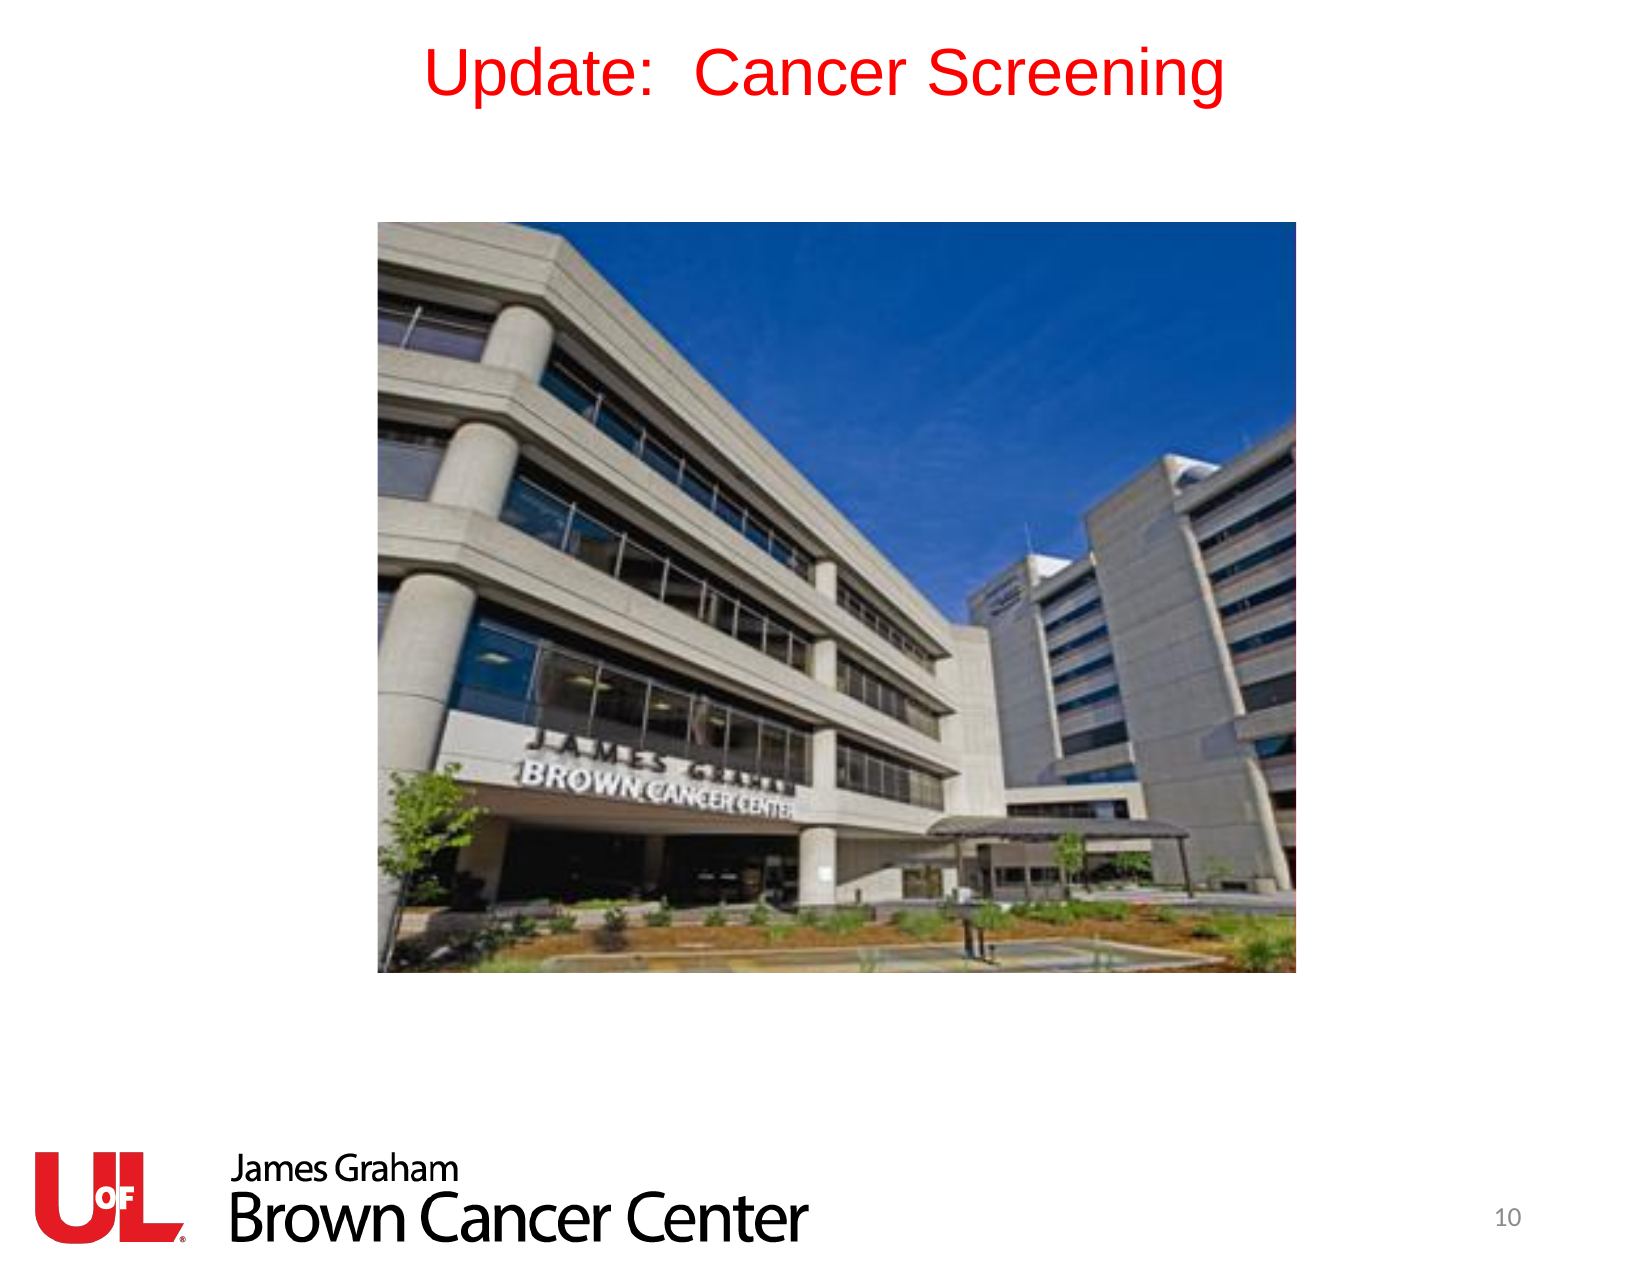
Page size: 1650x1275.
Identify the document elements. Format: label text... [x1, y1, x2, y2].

text_box Update: Cancer Screening [0, 21, 1650, 116]
picture [377, 222, 1297, 973]
slide_number 10 [1165, 1181, 1537, 1250]
picture [35, 1152, 809, 1244]
